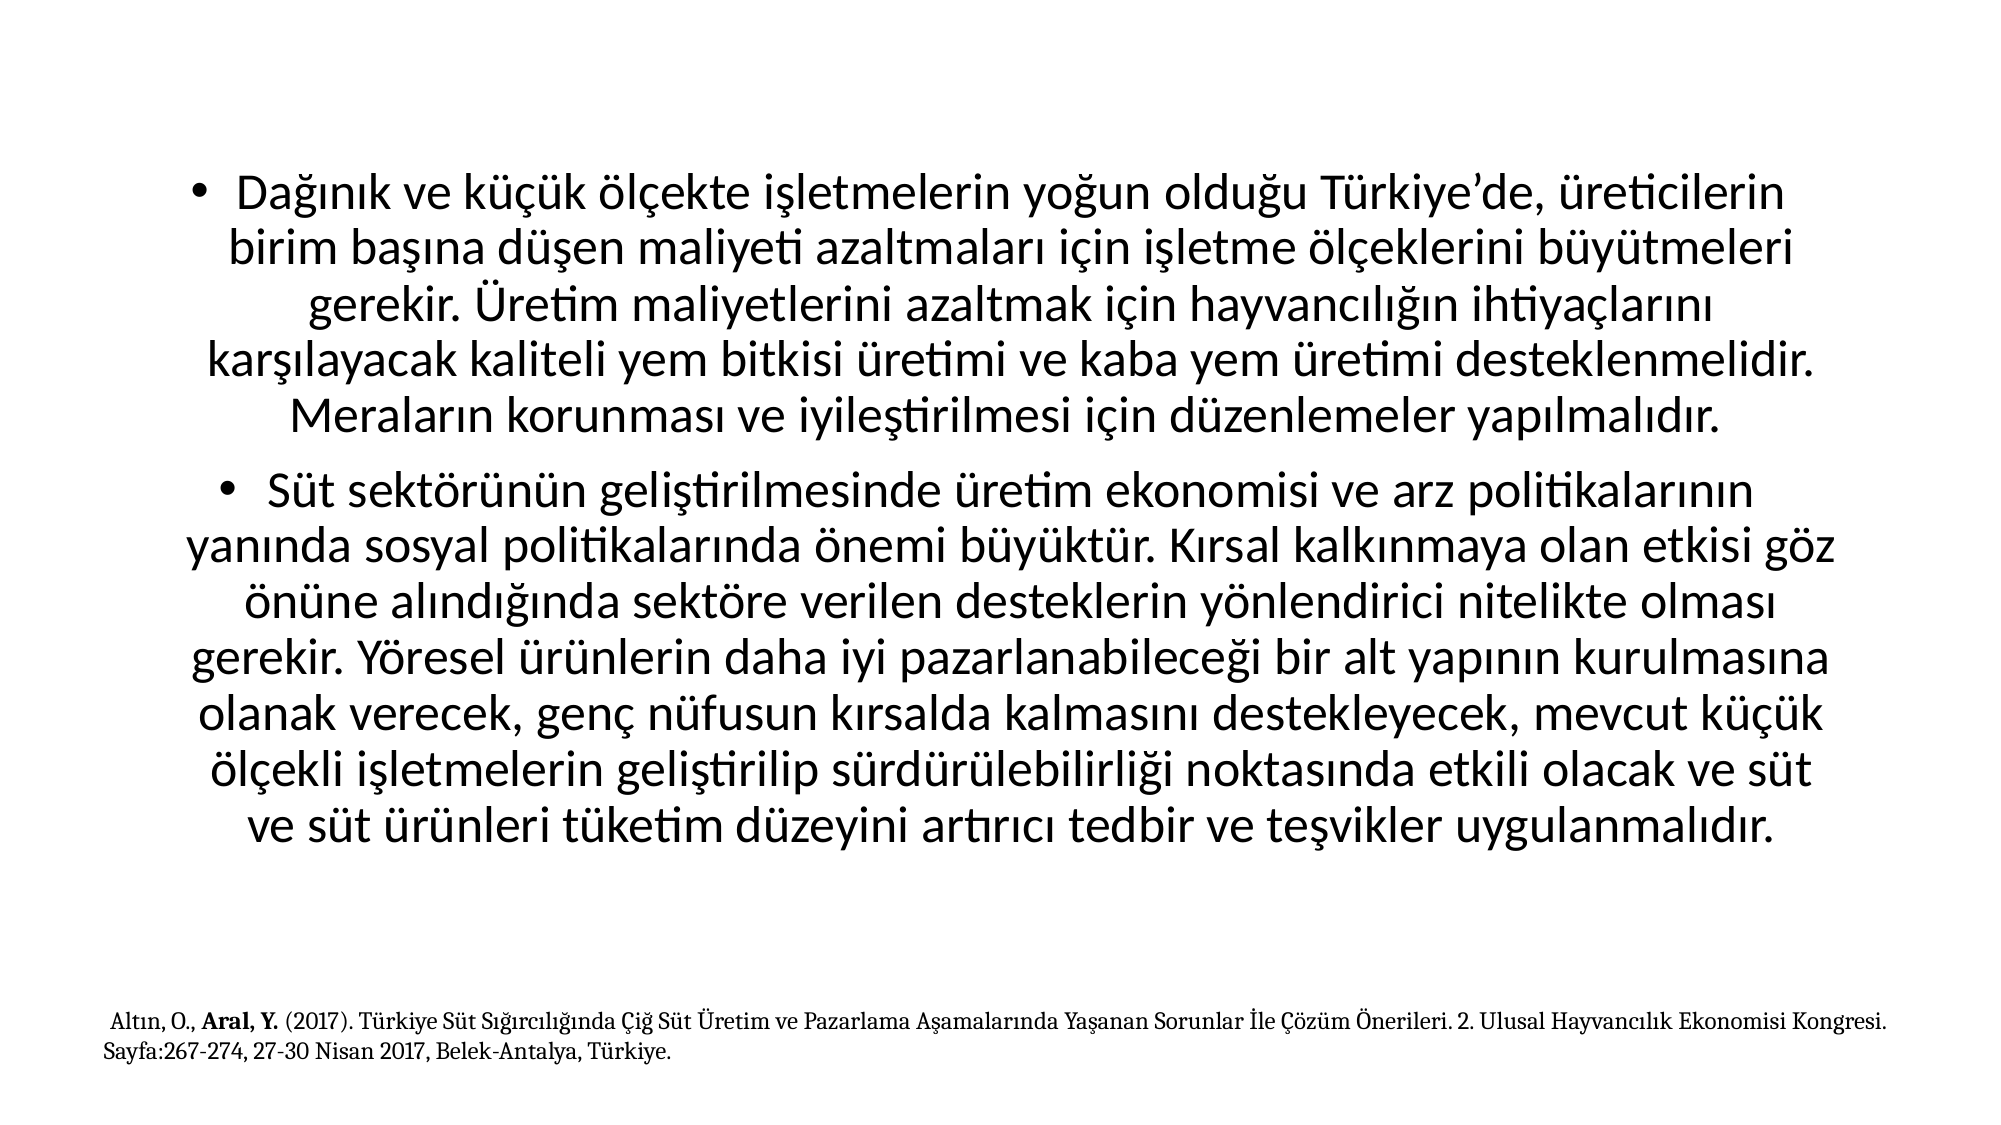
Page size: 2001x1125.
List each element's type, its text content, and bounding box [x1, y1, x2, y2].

list Dağınık ve küçük ölçekte işletmelerin yoğun olduğu Türkiye’de, üreticilerin birim başına düşen maliyeti azaltmaları için işletme ölçeklerini büyütmeleri gerekir. Üretim maliyetlerini azaltmak için hayvancılığın ihtiyaçlarını karşılayacak kaliteli yem bitkisi üretimi ve kaba yem üretimi desteklenmelidir. Meraların korunması ve iyileştirilmesi için düzenlemeler yapılmalıdır. Süt sektörünün geliştirilmesinde üretim ekonomisi ve arz politikalarının yanında sosyal politikalarında önemi büyüktür. Kırsal kalkınmaya olan etkisi göz önüne alındığında sektöre verilen desteklerin yönlendirici nitelikte olması gerekir. Yöresel ürünlerin daha iyi pazarlanabileceği bir alt yapının kurulmasına olanak verecek, genç nüfusun kırsalda kalmasını destekleyecek, mevcut küçük ölçekli işletmelerin geliştirilip sürdürülebilirliği noktasında etkili olacak ve süt ve süt ürünleri tüketim düzeyini artırıcı tedbir ve teşvikler uygulanmalıdır. [131, 157, 1857, 871]
text_box Altın, O., Aral, Y. (2017). Türkiye Süt Sığırcılığında Çiğ Süt Üretim ve Pazarlama Aşamalarında Yaşanan Sorunlar İle Çözüm Önerileri. 2. Ulusal Hayvancılık Ekonomisi Kongresi. Sayfa:267-274, 27-30 Nisan 2017, Belek-Antalya, Türkiye. [89, 997, 1950, 1073]
